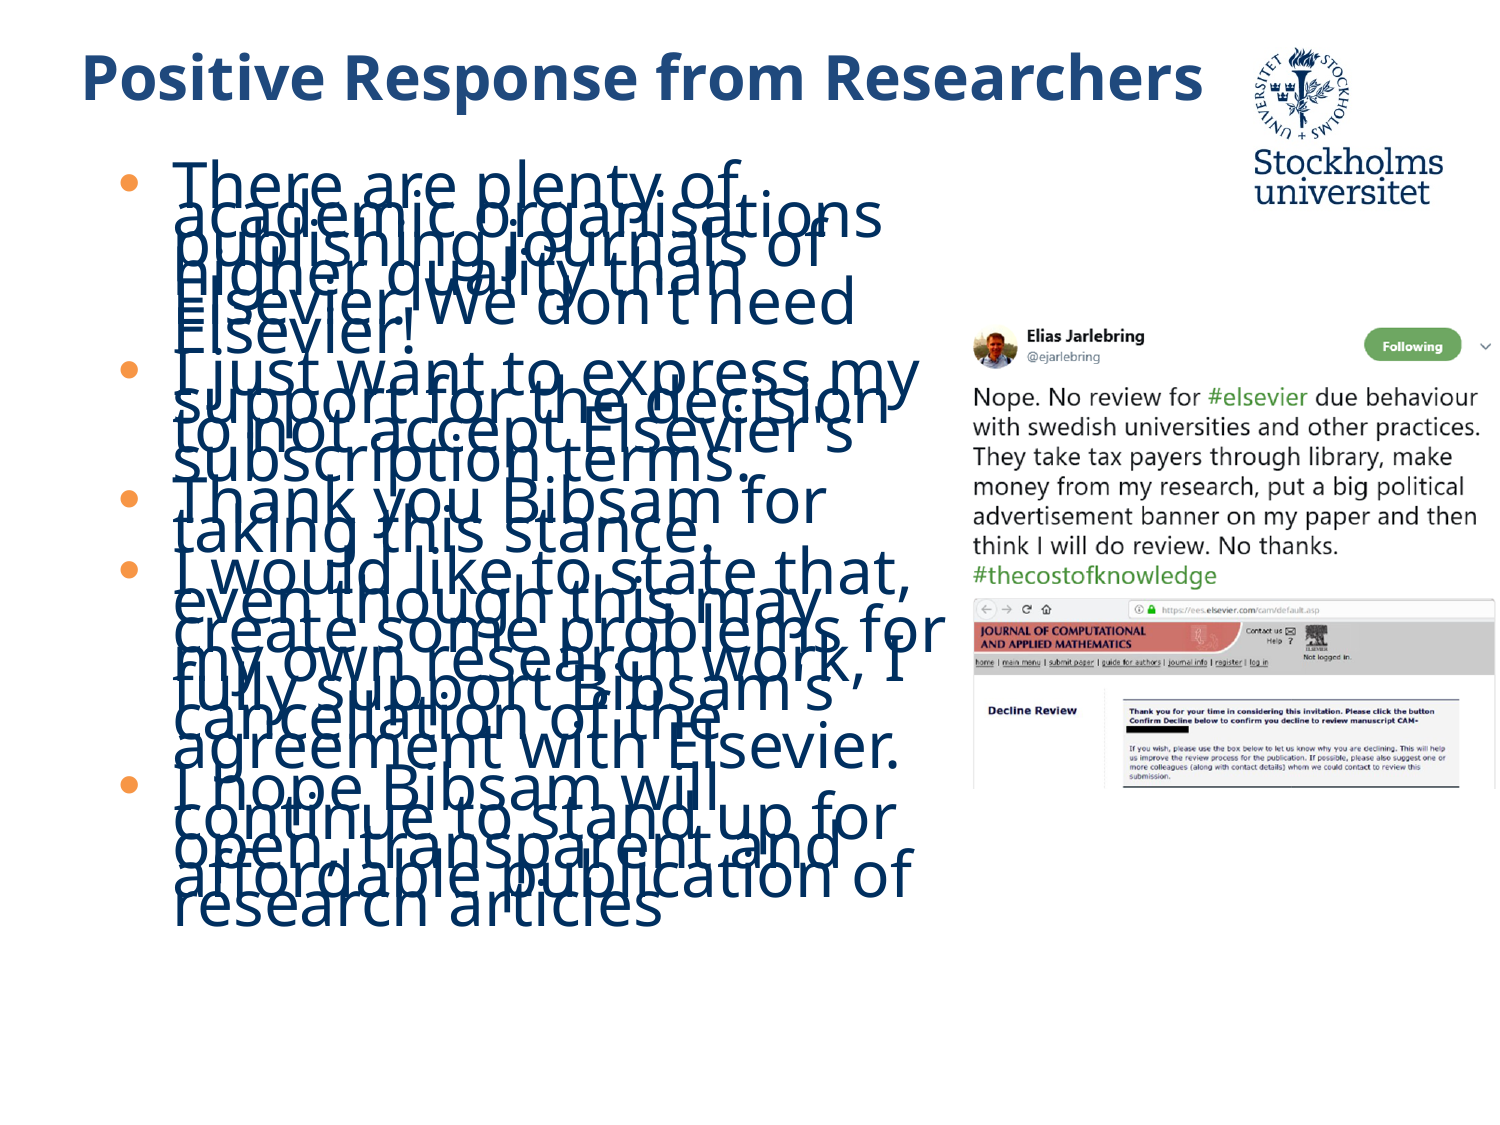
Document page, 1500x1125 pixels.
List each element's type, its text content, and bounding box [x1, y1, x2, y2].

picture [962, 315, 1500, 790]
picture [1253, 47, 1443, 213]
title Positive Response from Researchers [64, 30, 1368, 132]
list There are plenty of academic organisations publishing journals of higher quality than Elsevier. We don't need Elsevier! I just want to express my support for the decision to not accept Elsevier's subscription terms. Thank you Bibsam for taking this stance. I would like to state that, even though this may create some problems for my own research work, I fully support Bibsam's cancellation of the agreement with Elsevier. I hope Bibsam will continue to stand up for open, transparent and affordable publication of research articles [103, 184, 963, 1059]
